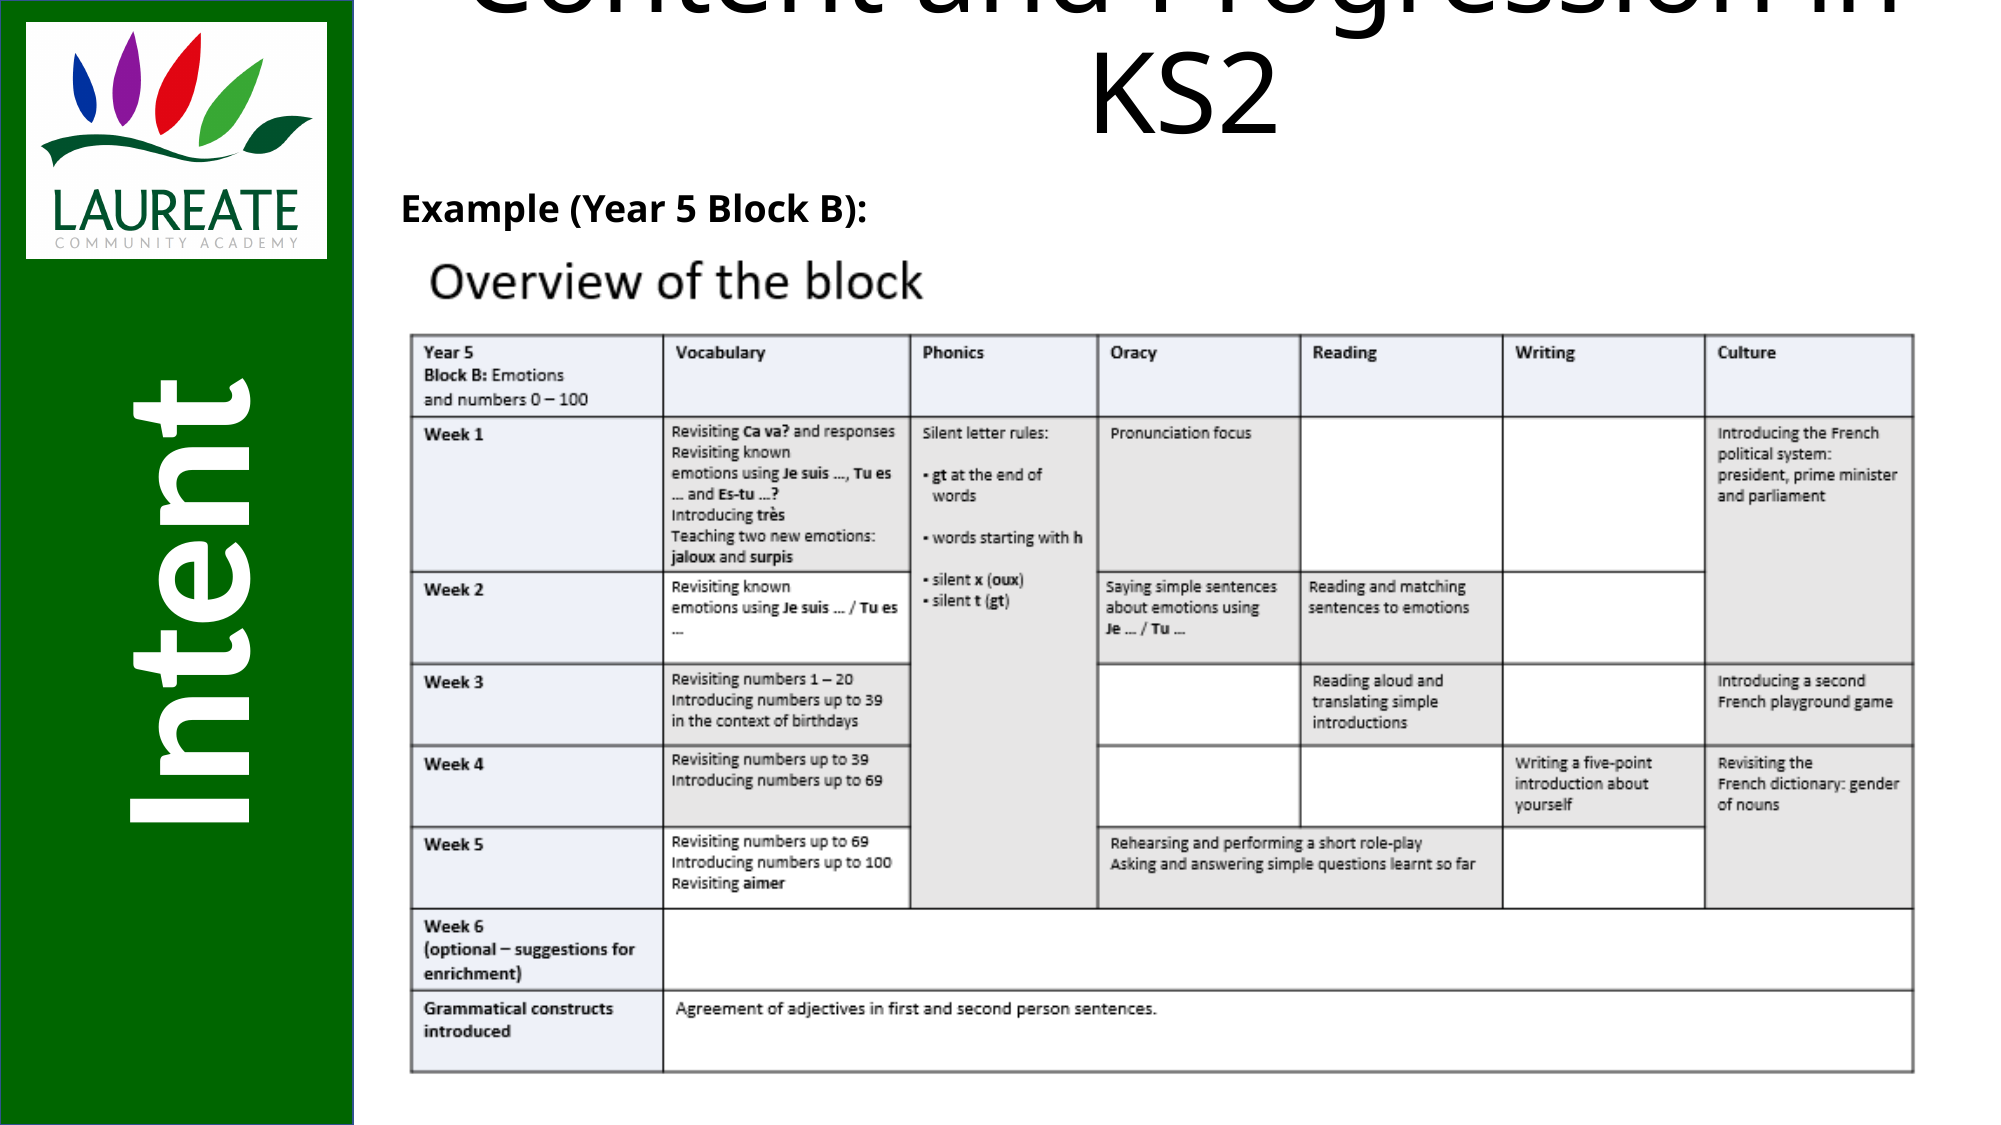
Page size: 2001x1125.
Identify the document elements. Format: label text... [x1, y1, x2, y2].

text_box Intent [58, 316, 294, 851]
text_box [0, 0, 354, 1125]
title Content and Progression in KS2 [369, 22, 1999, 166]
picture [384, 240, 1943, 1081]
subtitle Example (Year 5 Block B): Year 5 (Example – Block B): [385, 182, 1948, 1125]
picture [26, 22, 327, 259]
